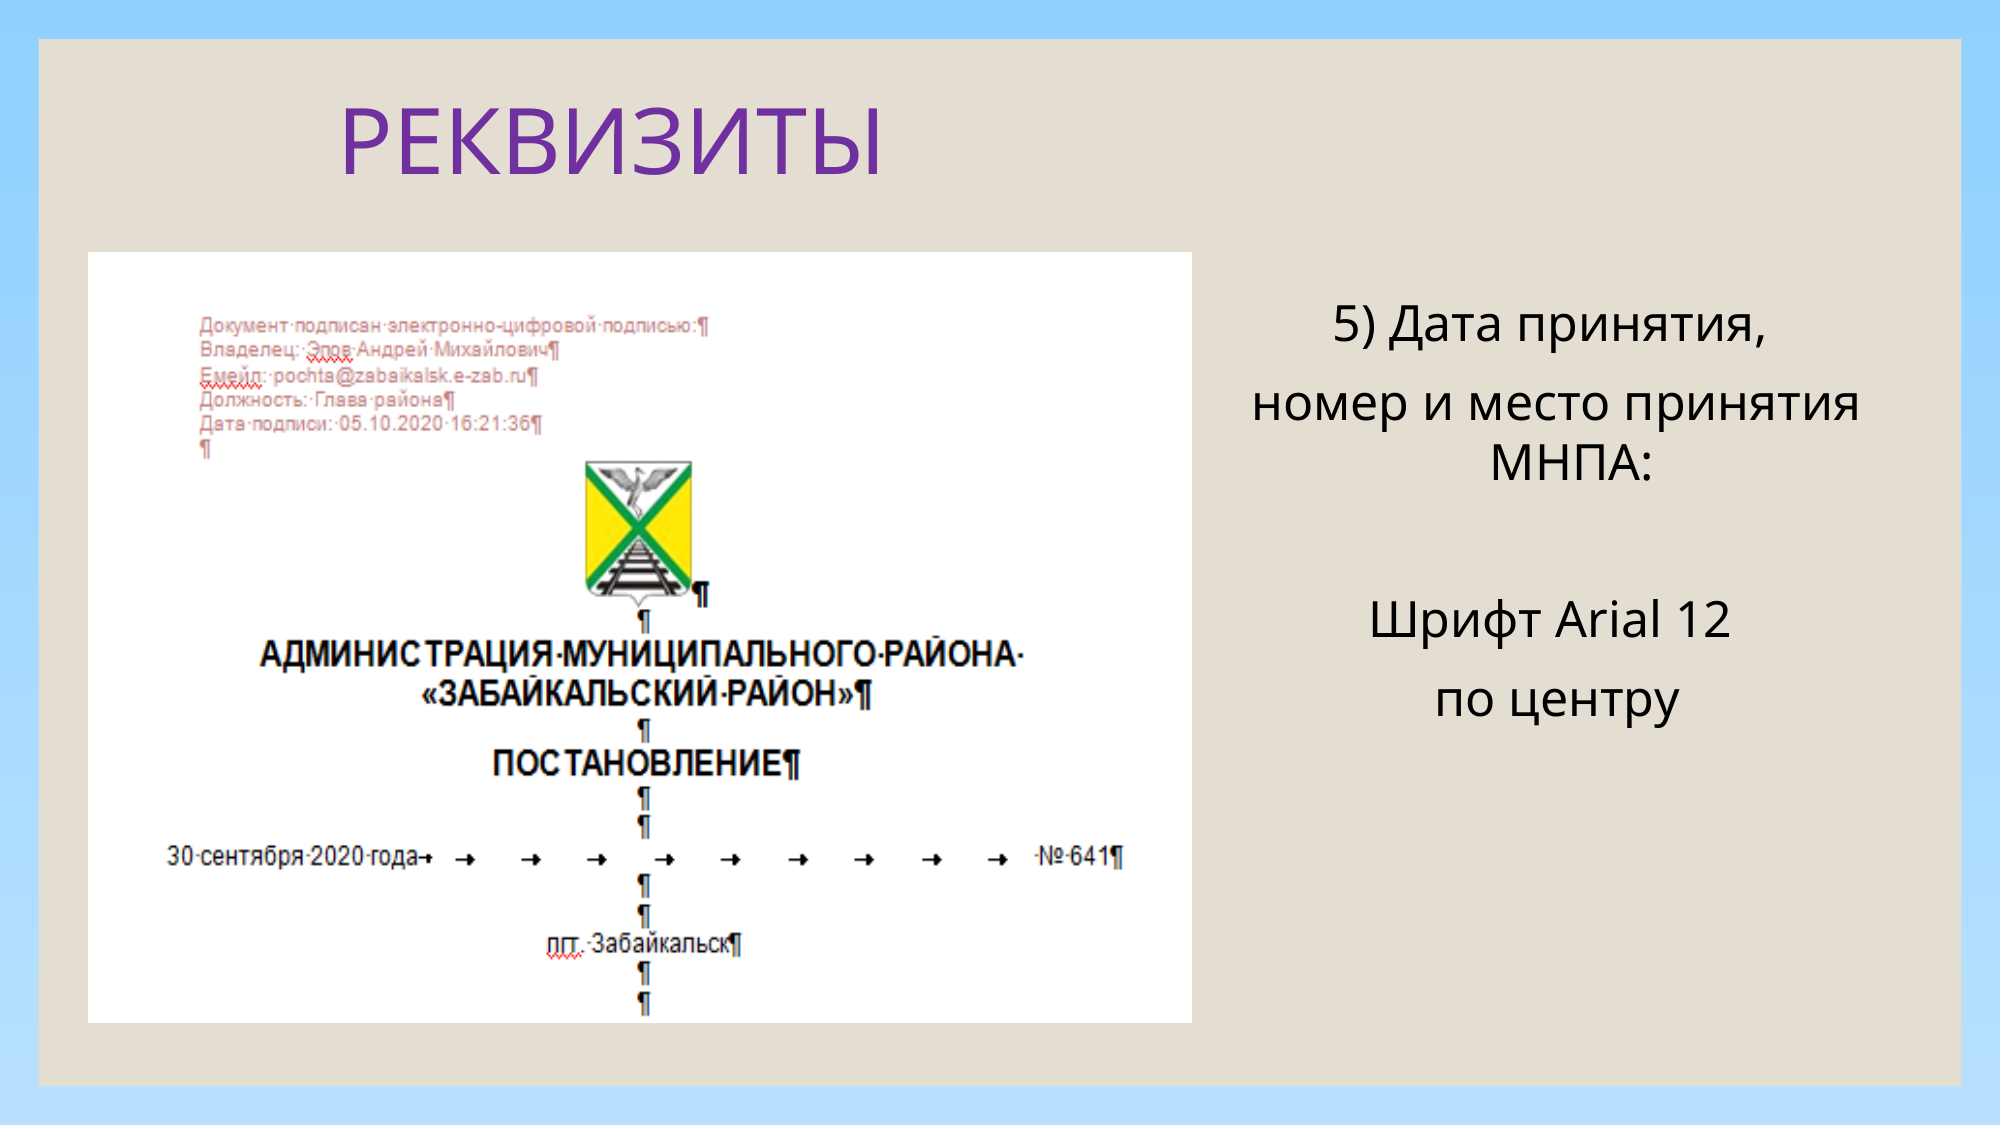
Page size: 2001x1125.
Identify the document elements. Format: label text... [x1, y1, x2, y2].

picture [88, 252, 1192, 1023]
title РЕКВИЗИТЫ [322, 87, 1973, 313]
list 5) Дата принятия, номер и место принятия МНПА: Шрифт Arial 12 по центру [1196, 283, 1946, 1015]
